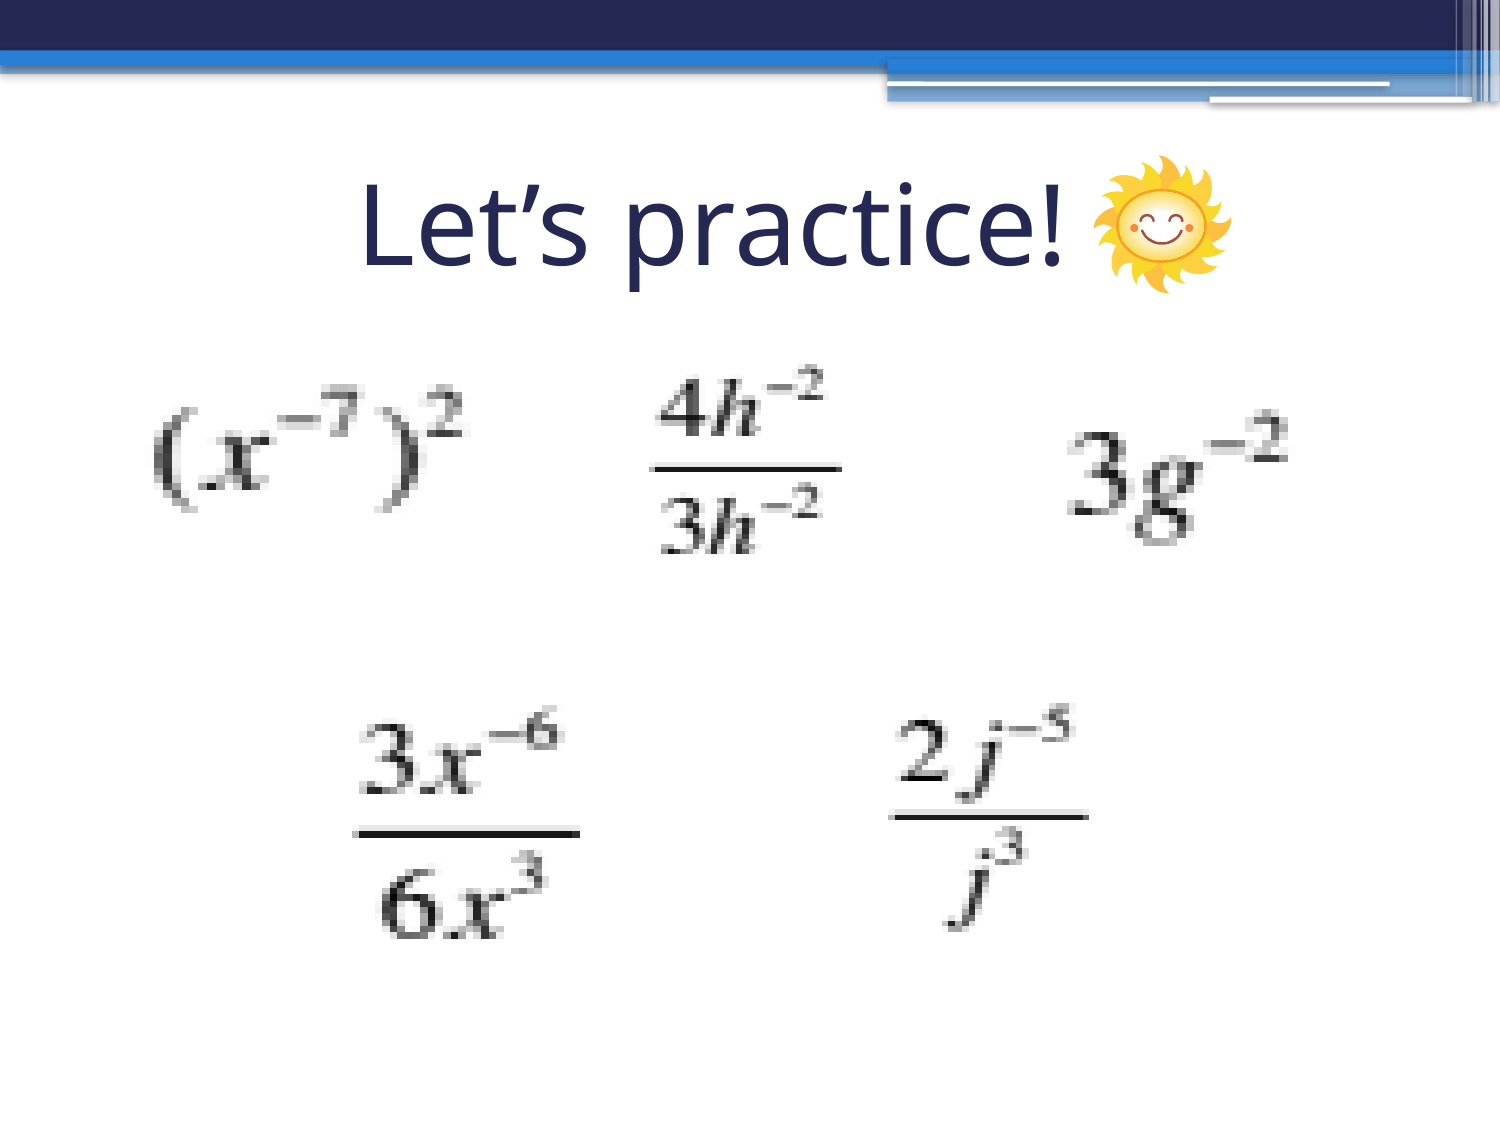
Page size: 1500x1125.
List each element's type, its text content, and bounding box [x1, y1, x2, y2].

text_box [337, 687, 589, 946]
picture [1093, 155, 1232, 294]
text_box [874, 687, 1097, 938]
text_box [137, 362, 482, 530]
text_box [637, 349, 850, 561]
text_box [1049, 387, 1305, 555]
title Let’s practice! [37, 132, 1388, 308]
